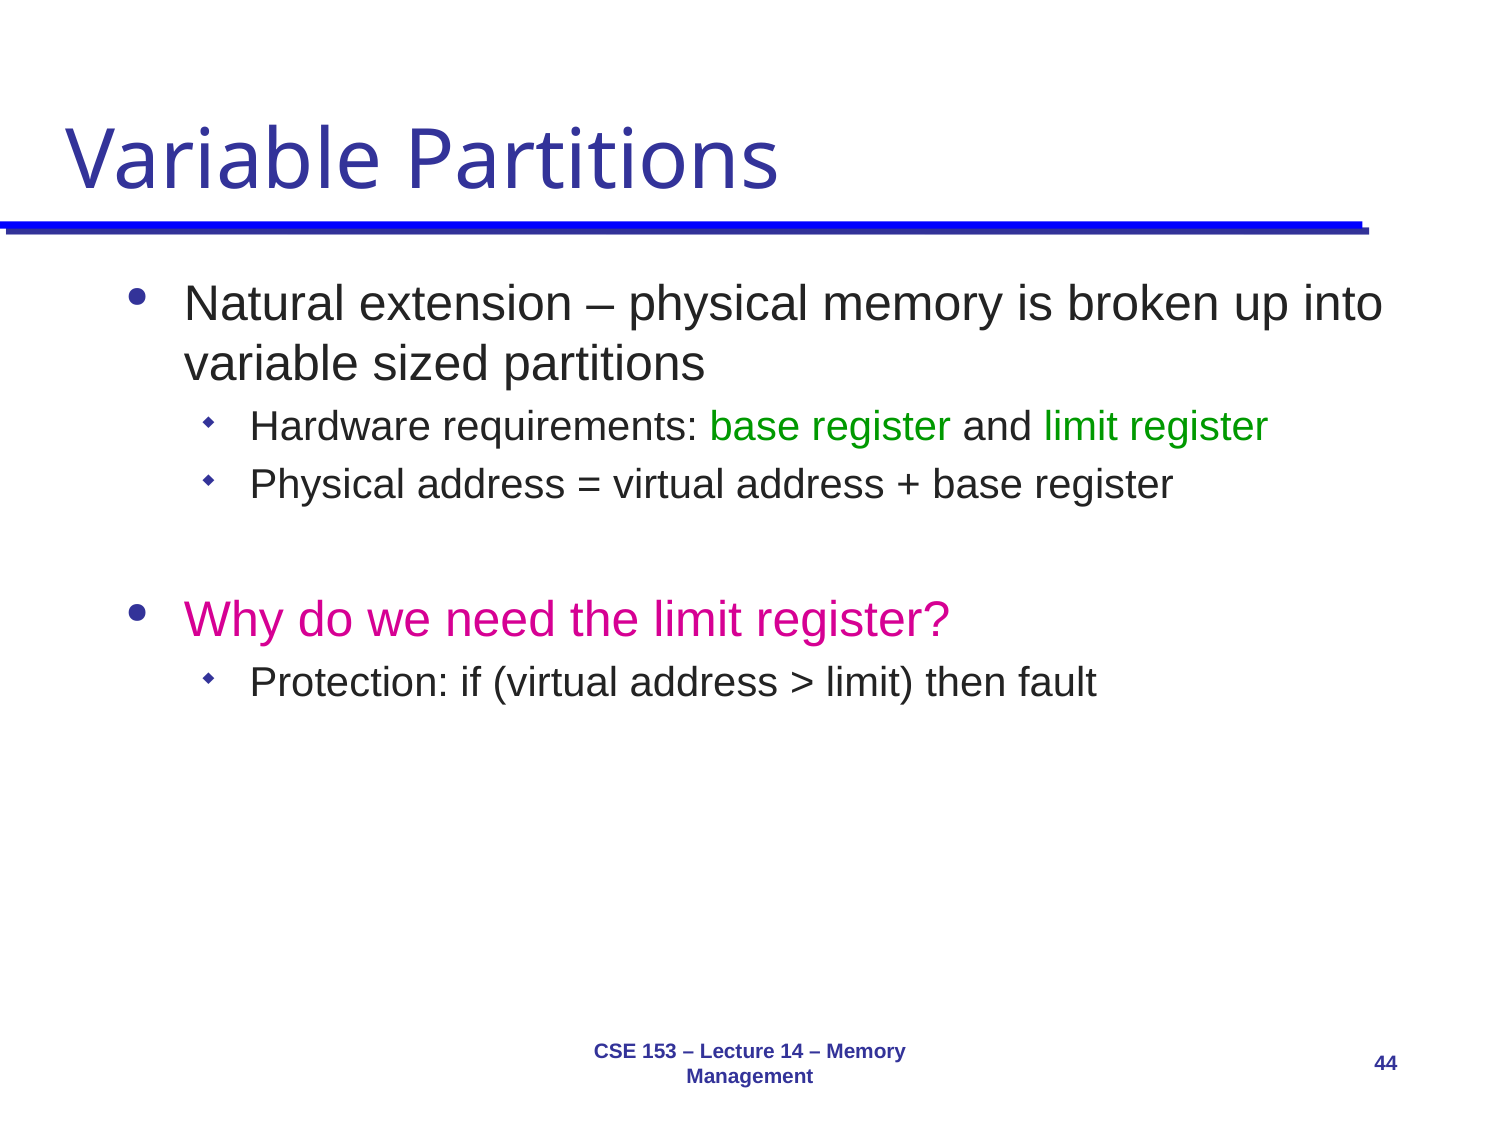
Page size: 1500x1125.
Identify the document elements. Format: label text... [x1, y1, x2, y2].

list Natural extension – physical memory is broken up into variable sized partitions Hardware requirements: base register and limit register Physical address = virtual address + base register Why do we need the limit register? Protection: if (virtual address > limit) then fault [112, 262, 1413, 988]
title Variable Partitions [49, 24, 1451, 213]
slide_number 44 [1312, 1024, 1413, 1101]
footer CSE 153 – Lecture 14 – Memory Management [512, 1024, 988, 1101]
